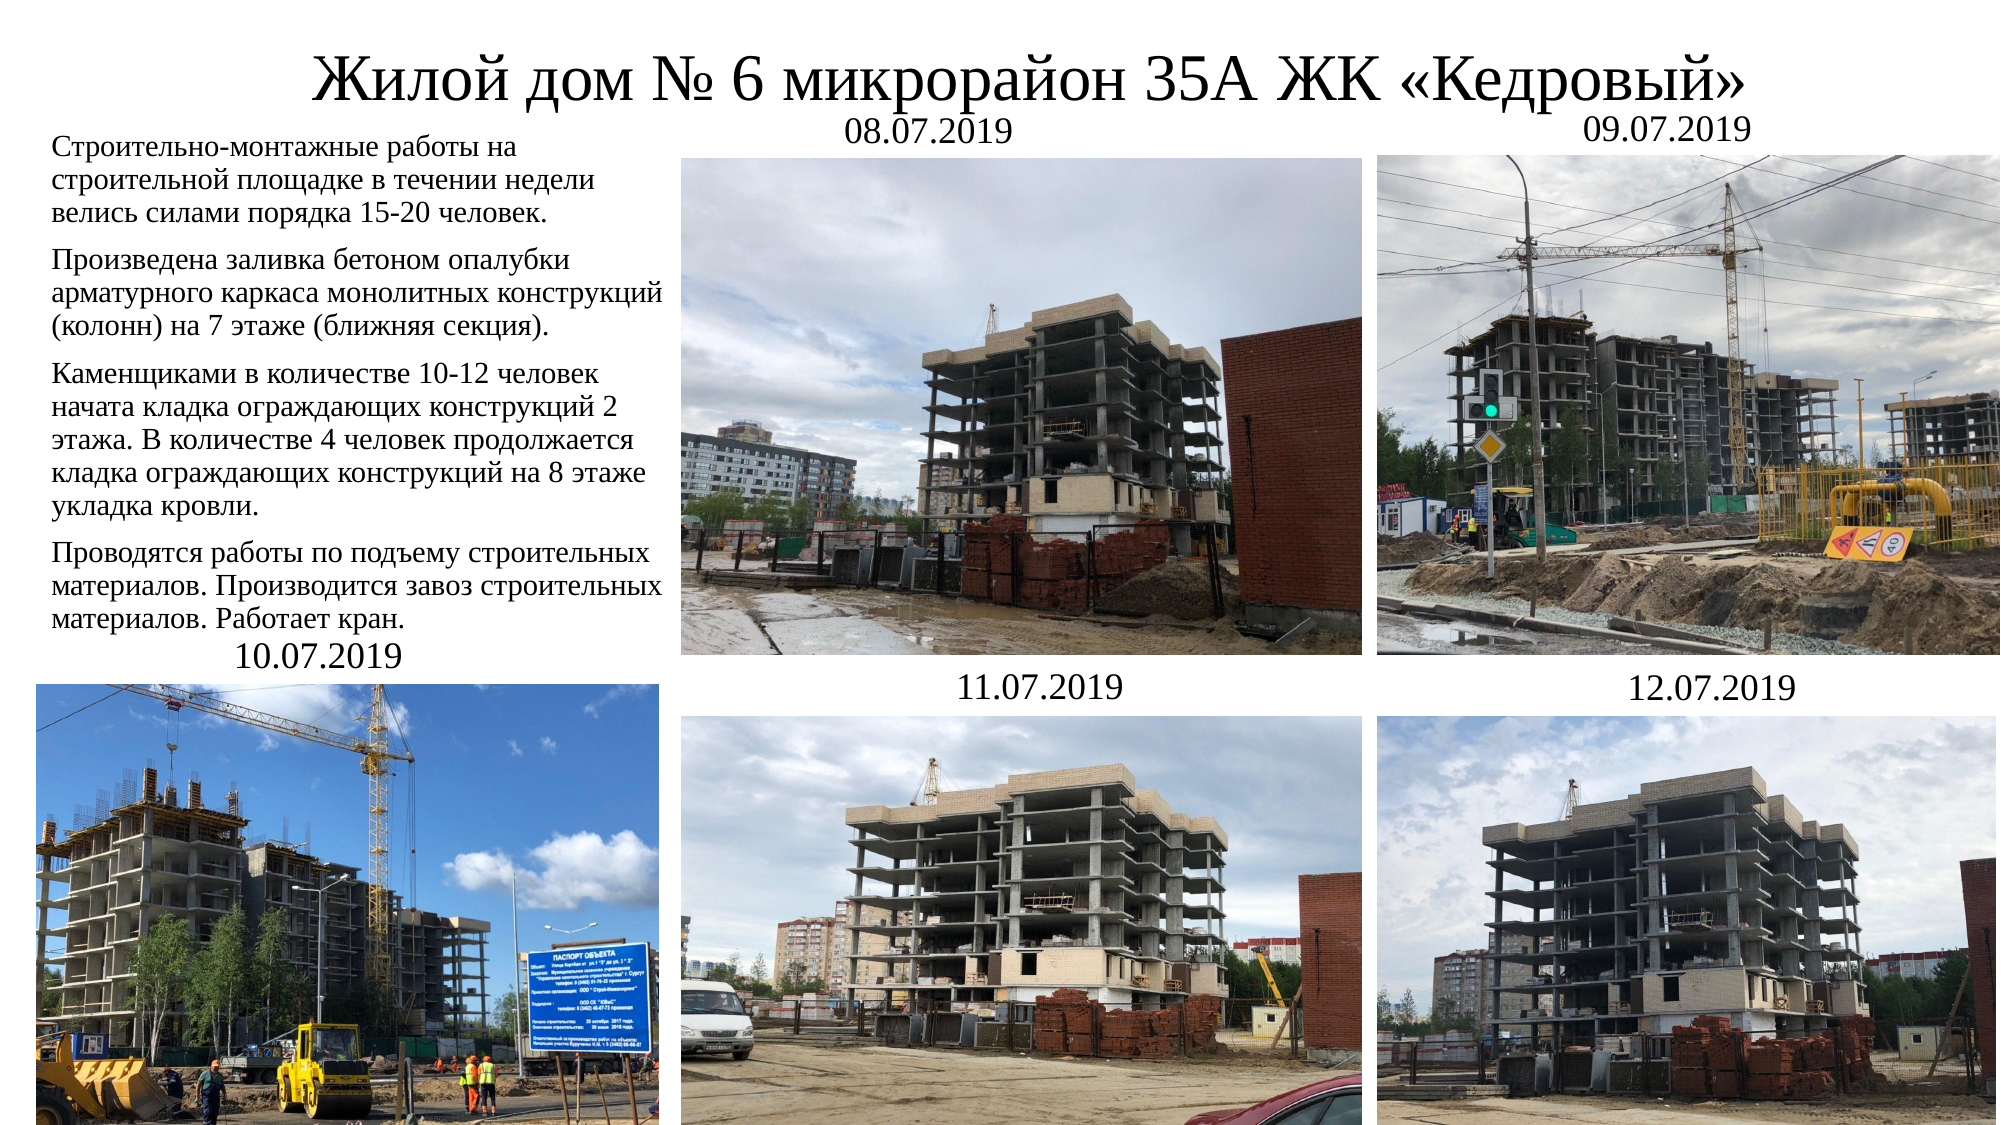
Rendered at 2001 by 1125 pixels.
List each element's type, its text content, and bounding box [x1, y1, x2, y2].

text_box 09.07.2019 [1568, 96, 1839, 155]
picture [681, 158, 1362, 655]
text_box 08.07.2019 [829, 98, 1029, 158]
picture [1377, 155, 2000, 655]
picture [1377, 716, 1996, 1125]
title Жилой дом № 6 микрорайон 35А ЖК «Кедровый» [283, 28, 1778, 123]
picture [681, 716, 1362, 1125]
text_box 12.07.2019 [1612, 655, 1884, 716]
text_box 10.07.2019 [219, 623, 490, 684]
picture [36, 684, 659, 1125]
text_box 11.07.2019 [941, 655, 1154, 714]
list Строительно-монтажные работы на строительной площадке в течении недели велись силами порядка 15-20 человек. Произведена заливка бетоном опалубки арматурного каркаса монолитных конструкций (колонн) на 7 этаже (ближняя секция). Каменщиками в количестве 10-12 человек начата кладка ограждающих конструкций 2 этажа. В количестве 4 человек продолжается кладка ограждающих конструкций на 8 этаже укладка кровли. Проводятся работы по подъему строительных материалов. Производится завоз строительных материалов. Работает кран. [36, 122, 682, 661]
